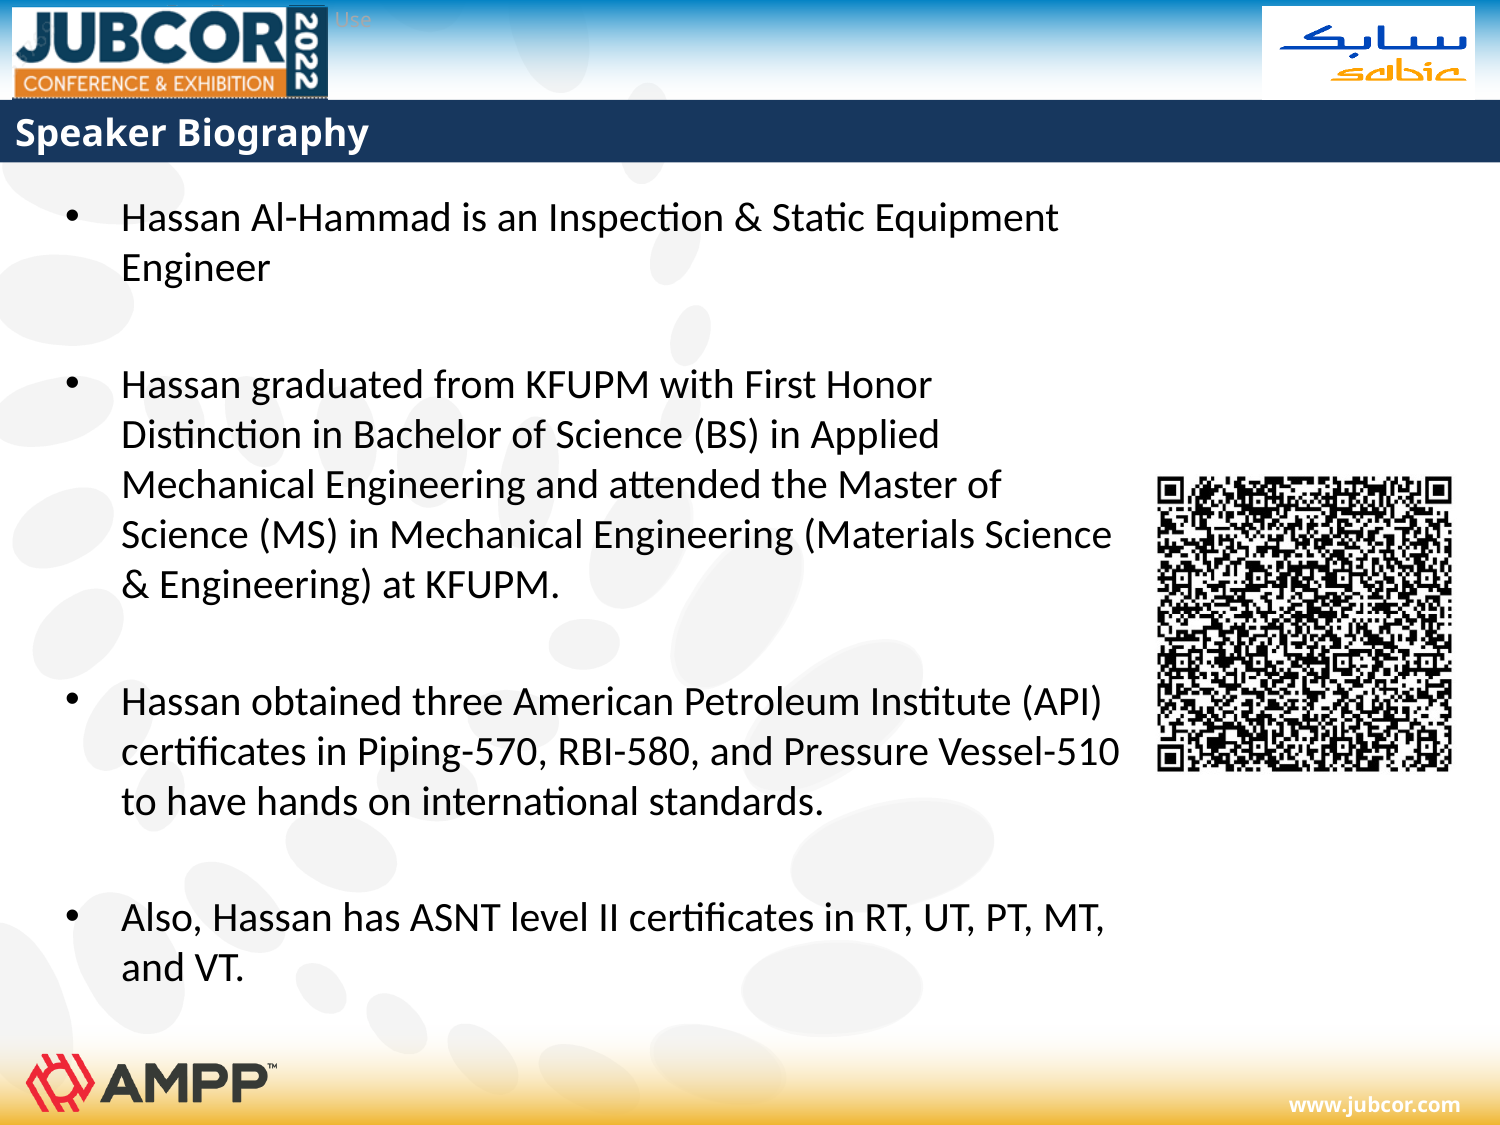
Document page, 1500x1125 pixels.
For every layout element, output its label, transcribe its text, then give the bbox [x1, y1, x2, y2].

picture [1149, 474, 1460, 776]
picture [12, 8, 328, 101]
list Hassan Al-Hammad is an Inspection & Static Equipment Engineer Hassan graduated from KFUPM with First Honor Distinction in Bachelor of Science (BS) in Applied Mechanical Engineering and attended the Master of Science (MS) in Mechanical Engineering (Materials Science & Engineering) at KFUPM. Hassan obtained three American Petroleum Institute (API) certificates in Piping-570, RBI-580, and Pressure Vessel-510 to have hands on international standards. Also, Hassan has ASNT level II certificates in RT, UT, PT, MT, and VT. [49, 182, 1138, 926]
picture [24, 1052, 278, 1113]
title Speaker Biography [0, 99, 1500, 163]
picture [1262, 6, 1476, 101]
